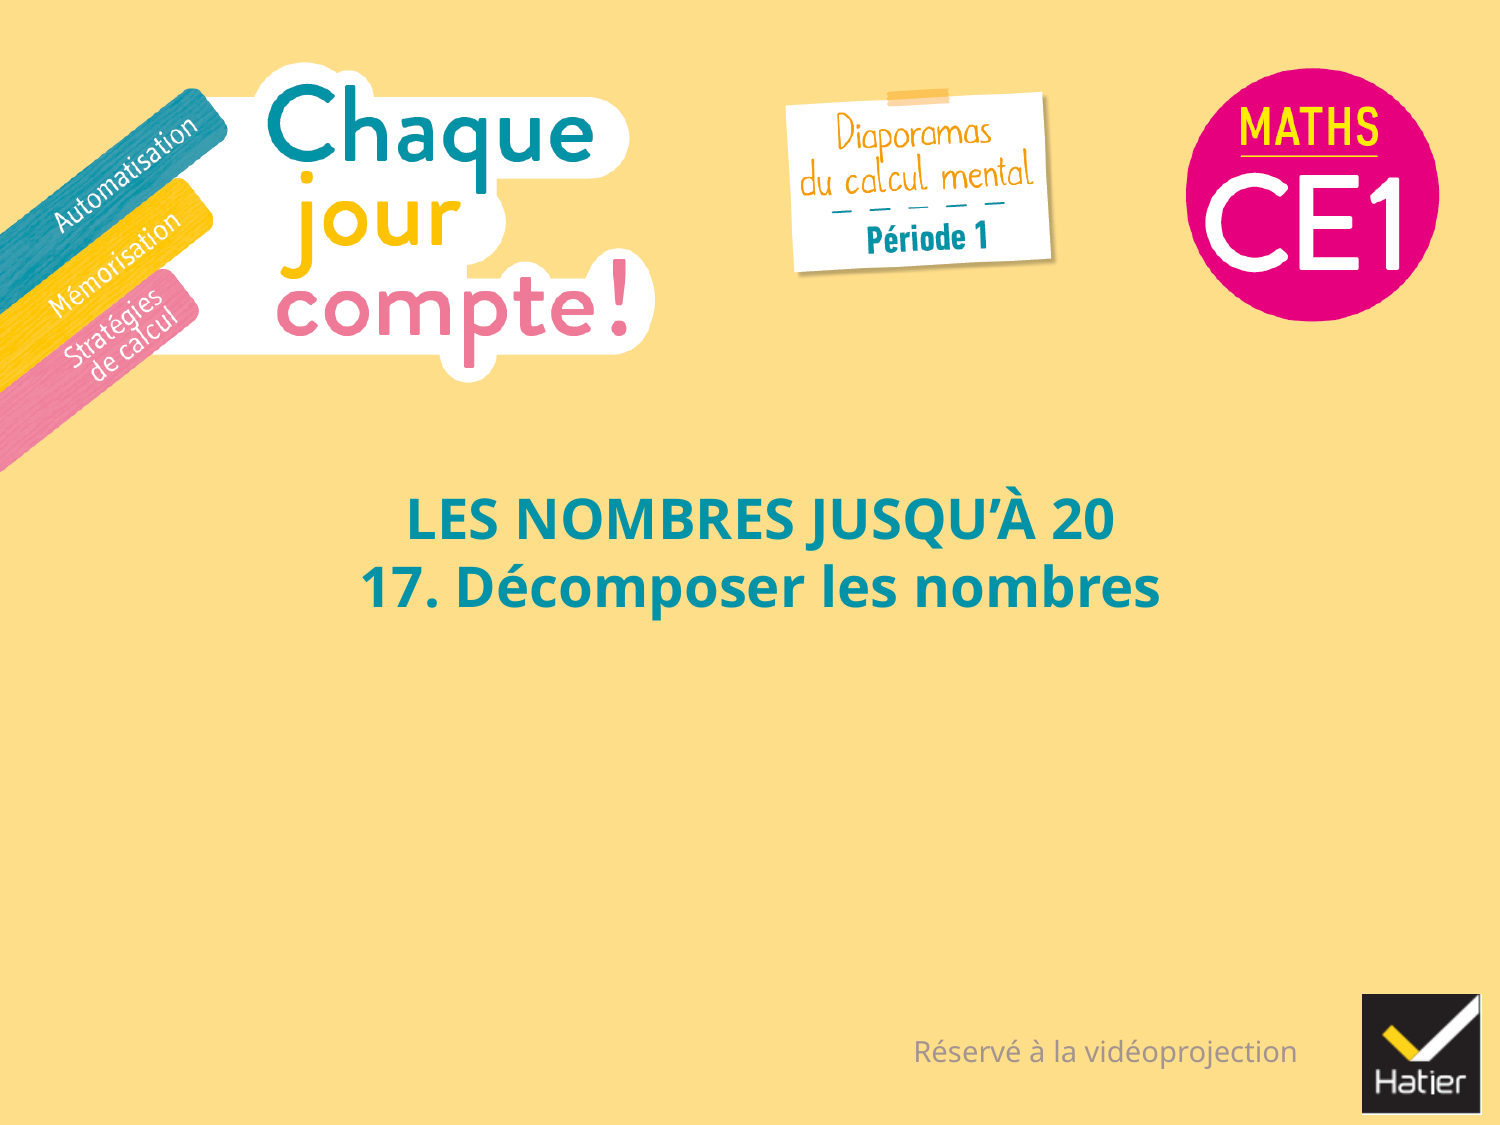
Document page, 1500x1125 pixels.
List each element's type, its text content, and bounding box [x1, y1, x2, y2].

picture [0, 0, 1500, 1125]
title LES NOMBRES JUSQU’À 20 17. Décomposer les nombres [121, 437, 1401, 628]
